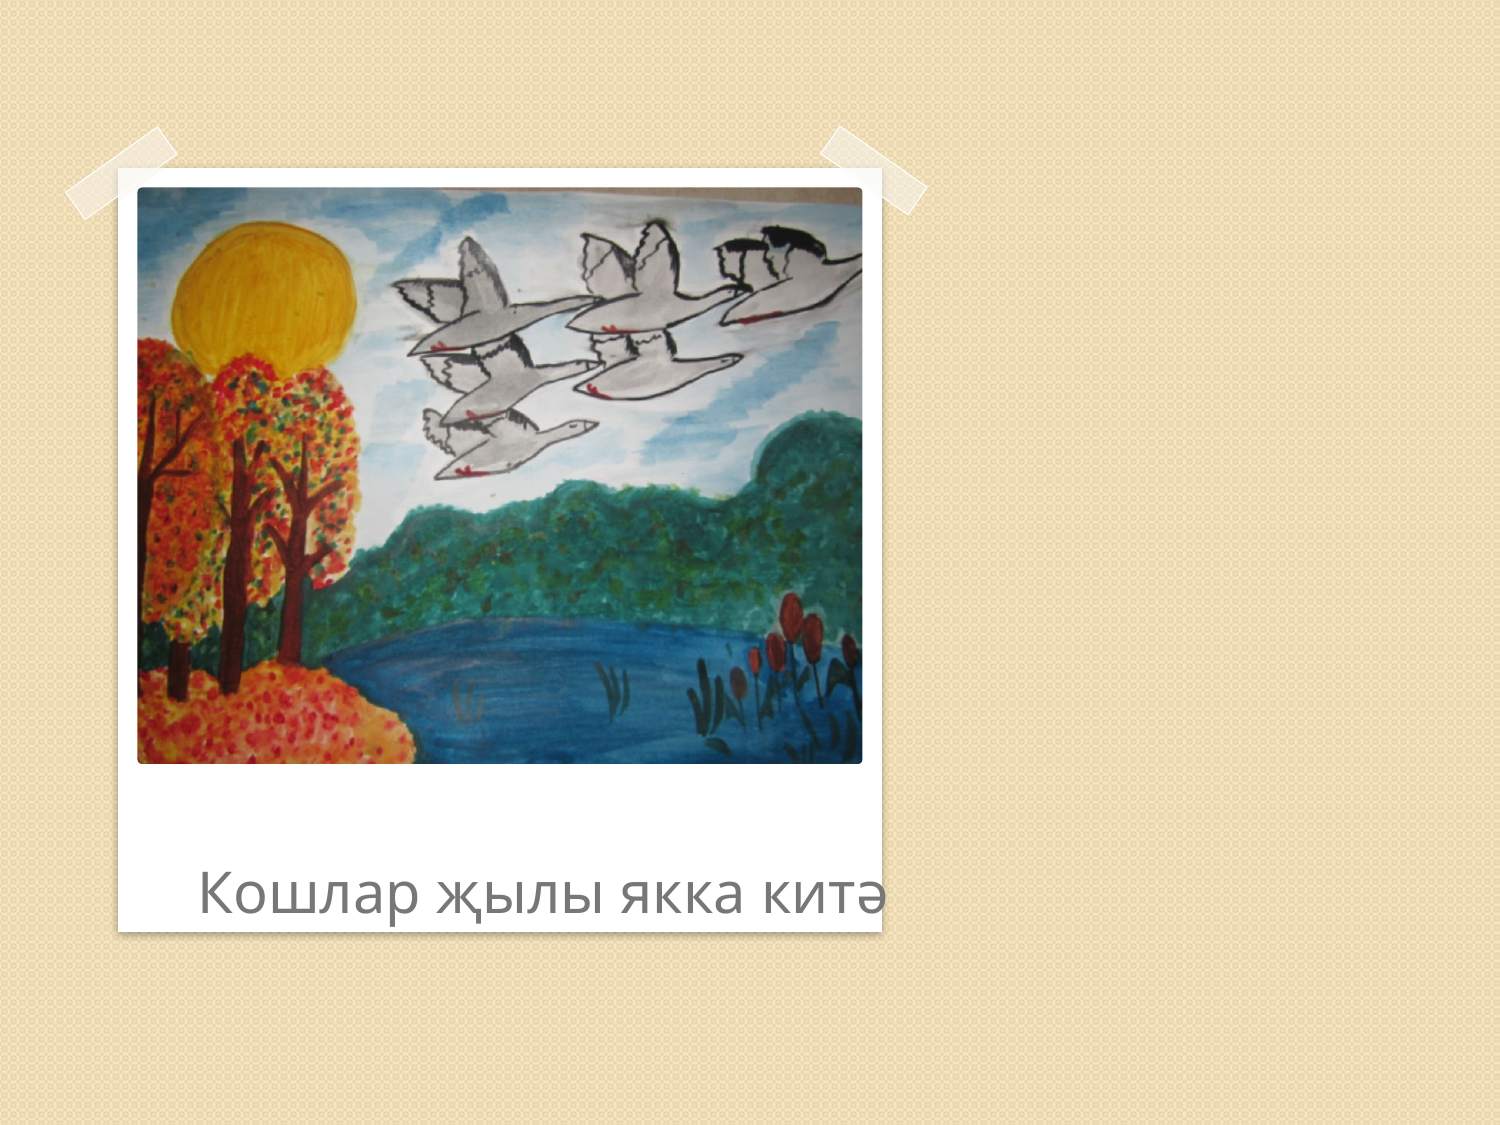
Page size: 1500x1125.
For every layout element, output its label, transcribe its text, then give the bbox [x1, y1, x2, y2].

picture [137, 187, 863, 765]
list Кошлар җылы якка китә [183, 810, 908, 936]
